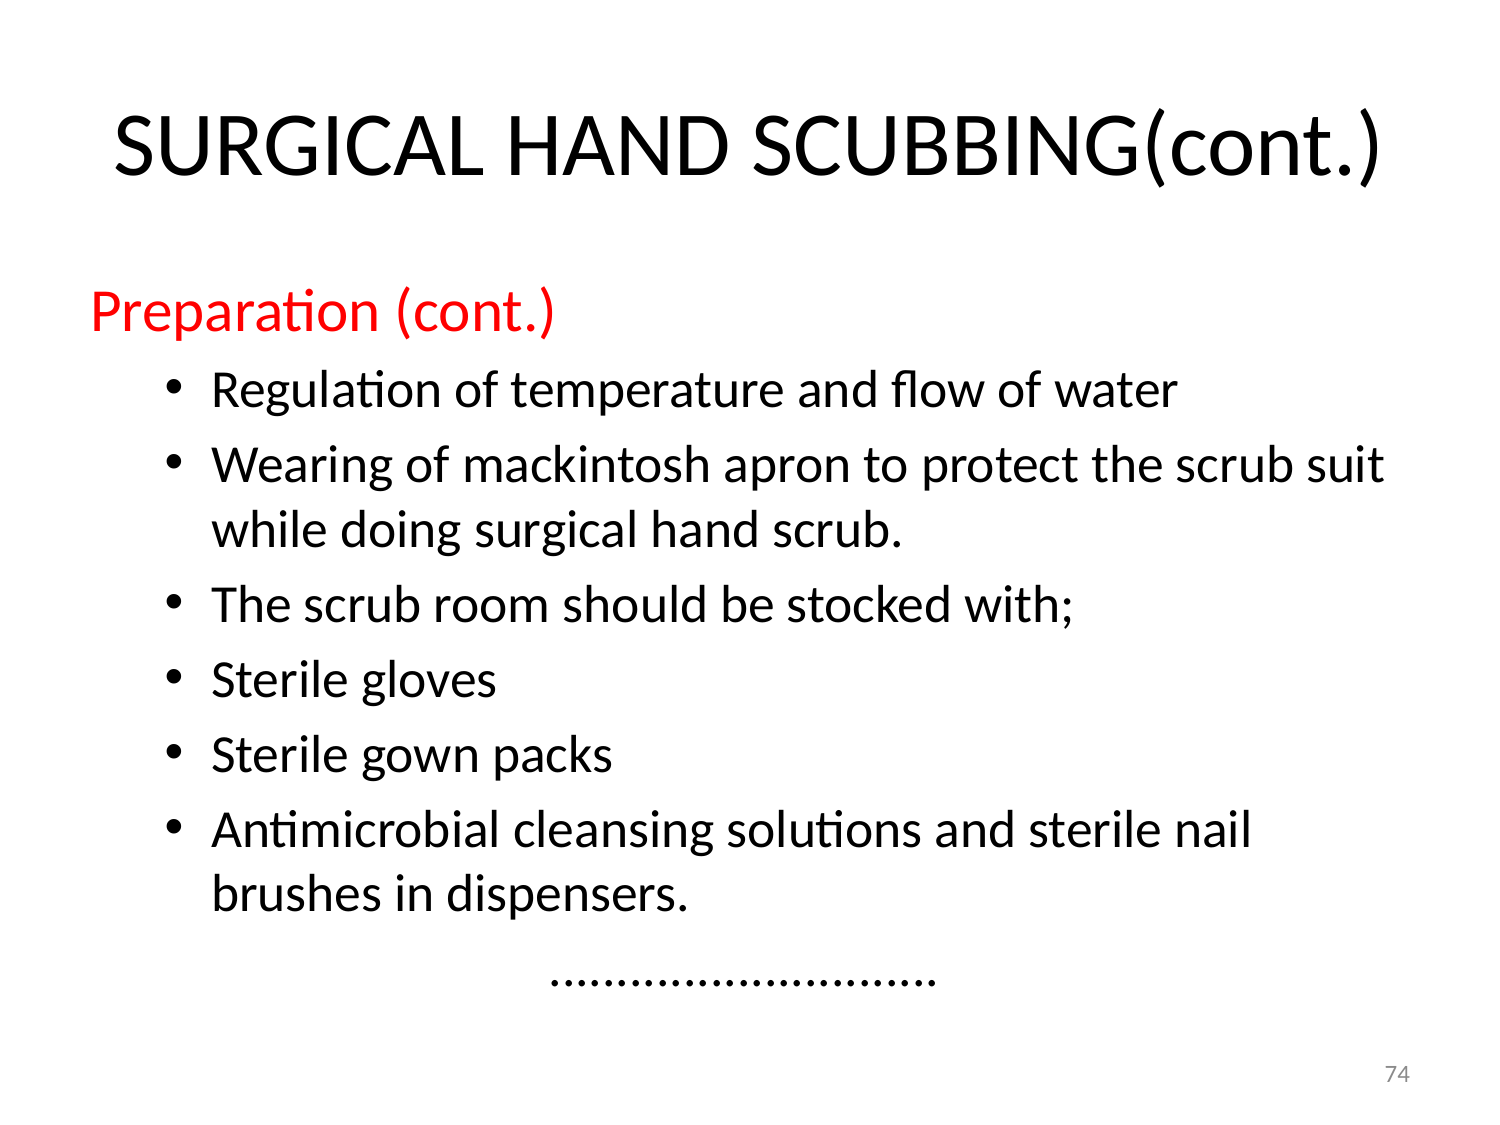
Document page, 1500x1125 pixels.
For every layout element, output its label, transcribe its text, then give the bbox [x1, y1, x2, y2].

list Preparation (cont.) Regulation of temperature and flow of water Wearing of mackintosh apron to protect the scrub suit while doing surgical hand scrub. The scrub room should be stocked with; Sterile gloves Sterile gown packs Antimicrobial cleansing solutions and sterile nail brushes in dispensers. ............................. [75, 262, 1425, 1005]
title SURGICAL HAND SCUBBING(cont.) [75, 45, 1425, 233]
slide_number 74 [1074, 1042, 1425, 1103]
